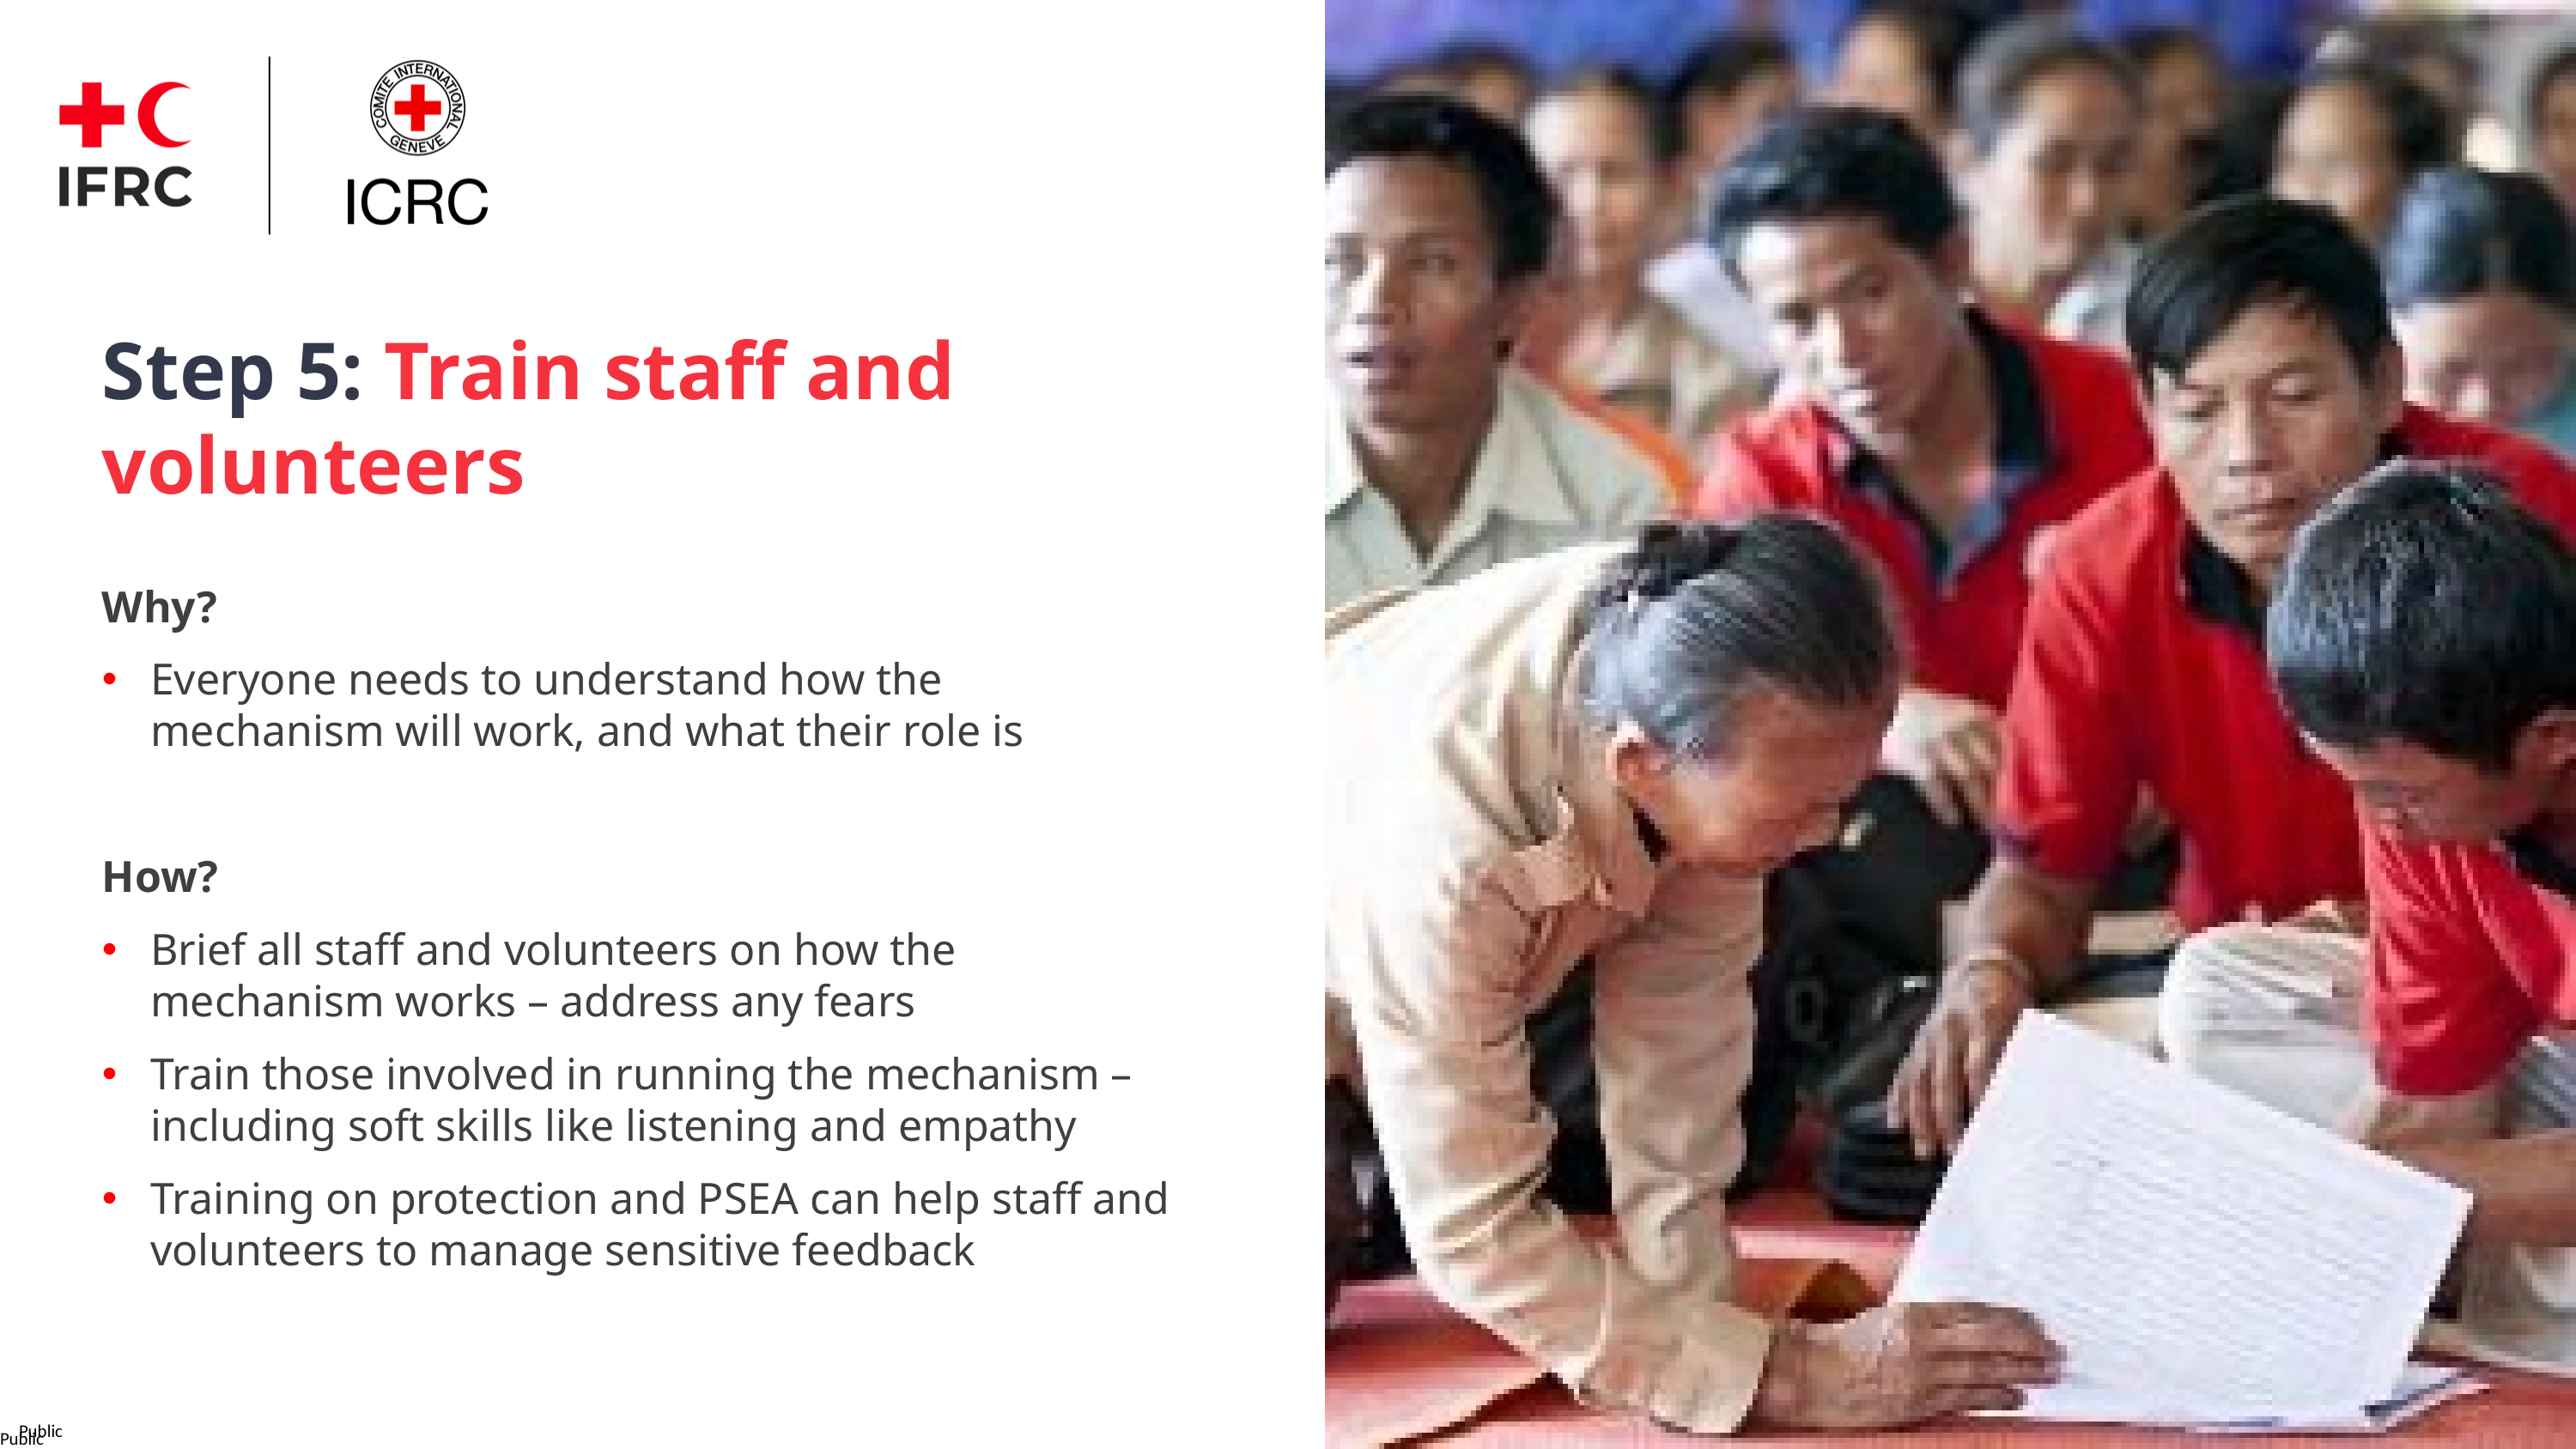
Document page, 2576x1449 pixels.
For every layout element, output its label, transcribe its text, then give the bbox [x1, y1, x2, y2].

text_box Step 5: Train staff and volunteers [88, 314, 1152, 517]
picture [0, 0, 542, 265]
text_box Why? Everyone needs to understand how the mechanism will work, and what their role is How? Brief all staff and volunteers on how the mechanism works – address any fears Train those involved in running the mechanism – including soft skills like listening and empathy Training on protection and PSEA can help staff and volunteers to manage sensitive feedback [88, 573, 1195, 1282]
picture [1325, 0, 2576, 1449]
